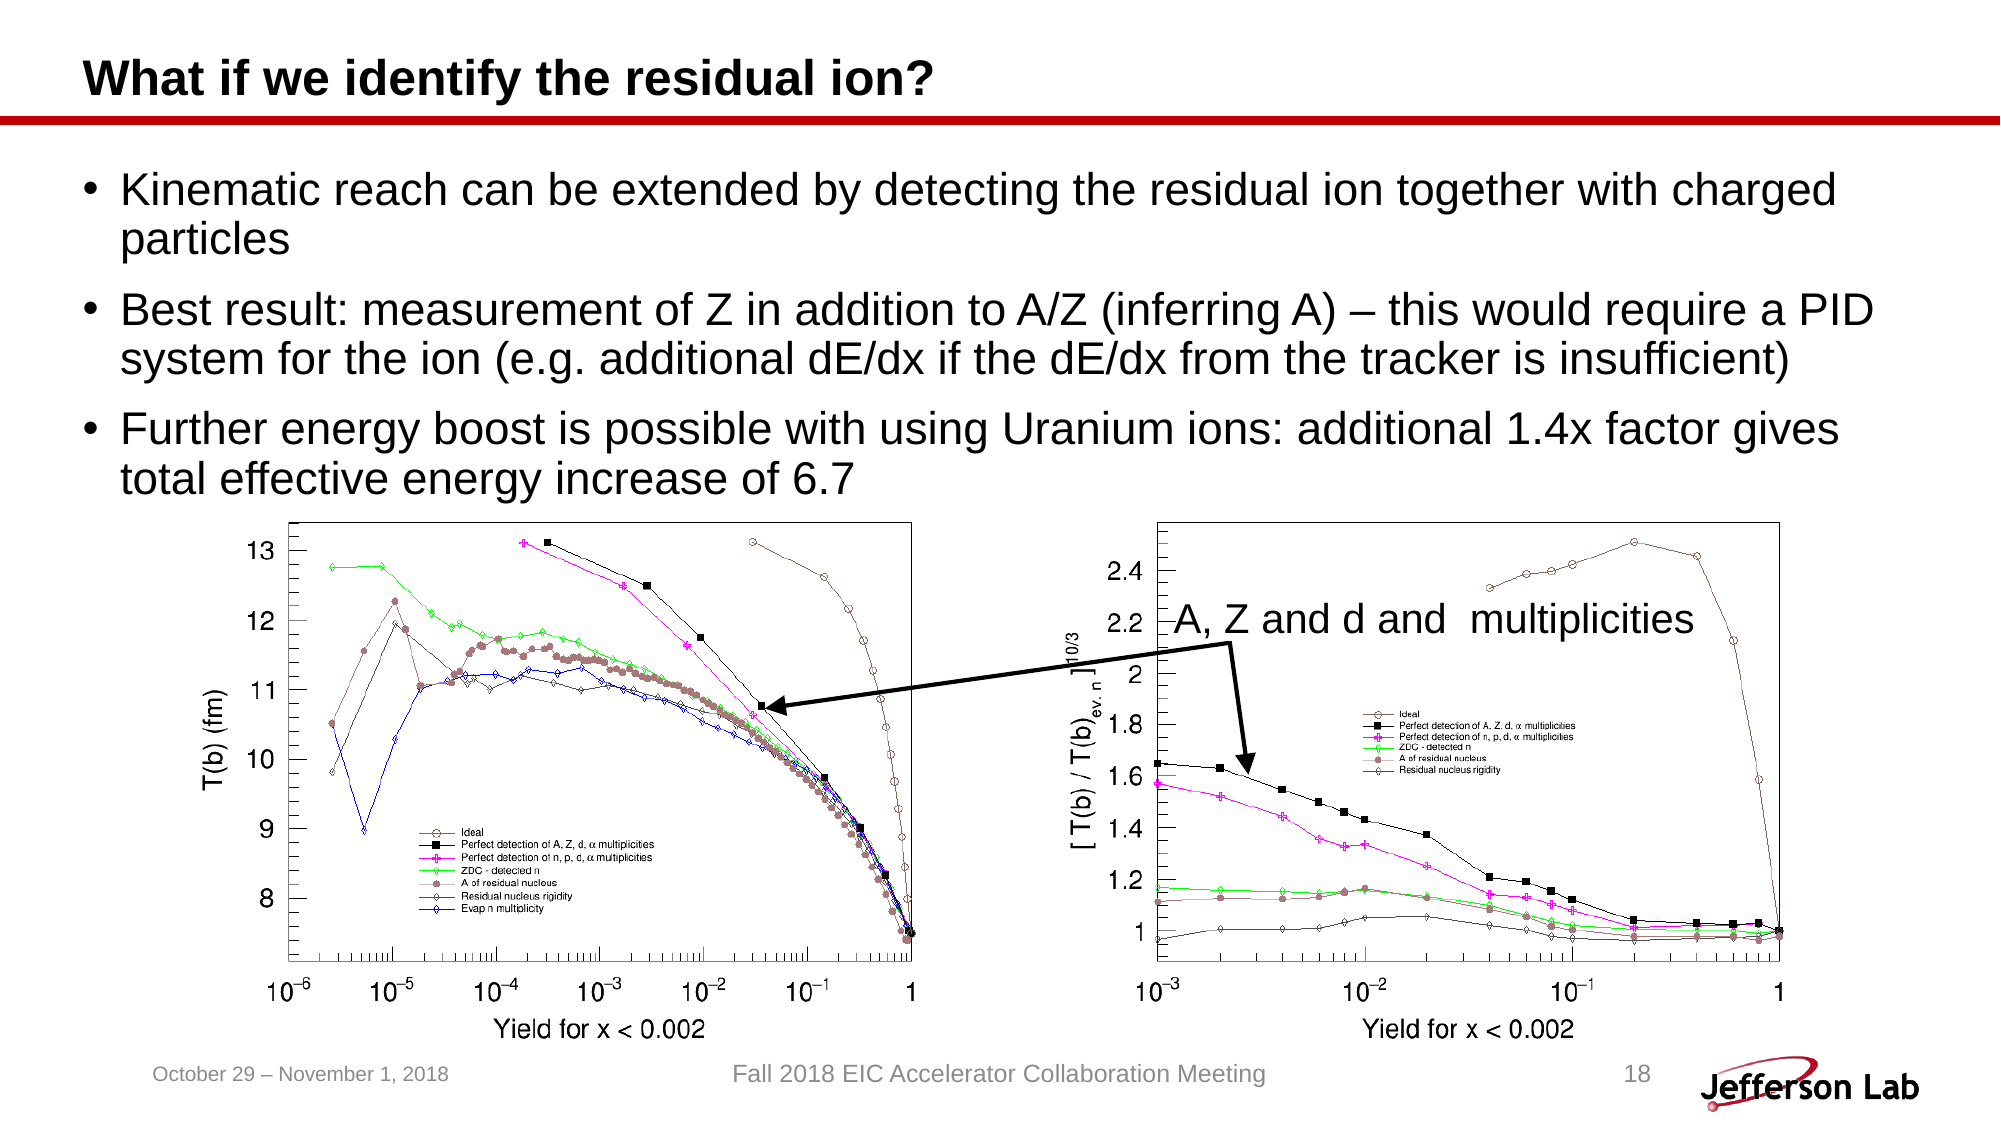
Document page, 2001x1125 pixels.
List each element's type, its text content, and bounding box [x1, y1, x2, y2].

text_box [1229, 641, 1249, 775]
picture [181, 497, 949, 1055]
title What if we identify the residual ion? [67, 39, 1919, 120]
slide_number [137, 1042, 588, 1103]
picture [1050, 497, 1817, 1055]
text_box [764, 642, 1229, 709]
list Kinematic reach can be extended by detecting the residual ion together with charged particles Best result: measurement of Z in addition to A/Z (inferring A) – this would require a PID system for the ion (e.g. additional dE/dx if the dE/dx from the tracker is insufficient) Further energy boost is possible with using Uranium ions: additional 1.4x factor gives total effective energy increase of 6.7 [67, 158, 1919, 1042]
footer Fall 2018 EIC Accelerator Collaboration Meeting [662, 1042, 1338, 1103]
picture [1698, 1047, 1933, 1124]
slide_number 18 [1412, 1042, 1863, 1103]
